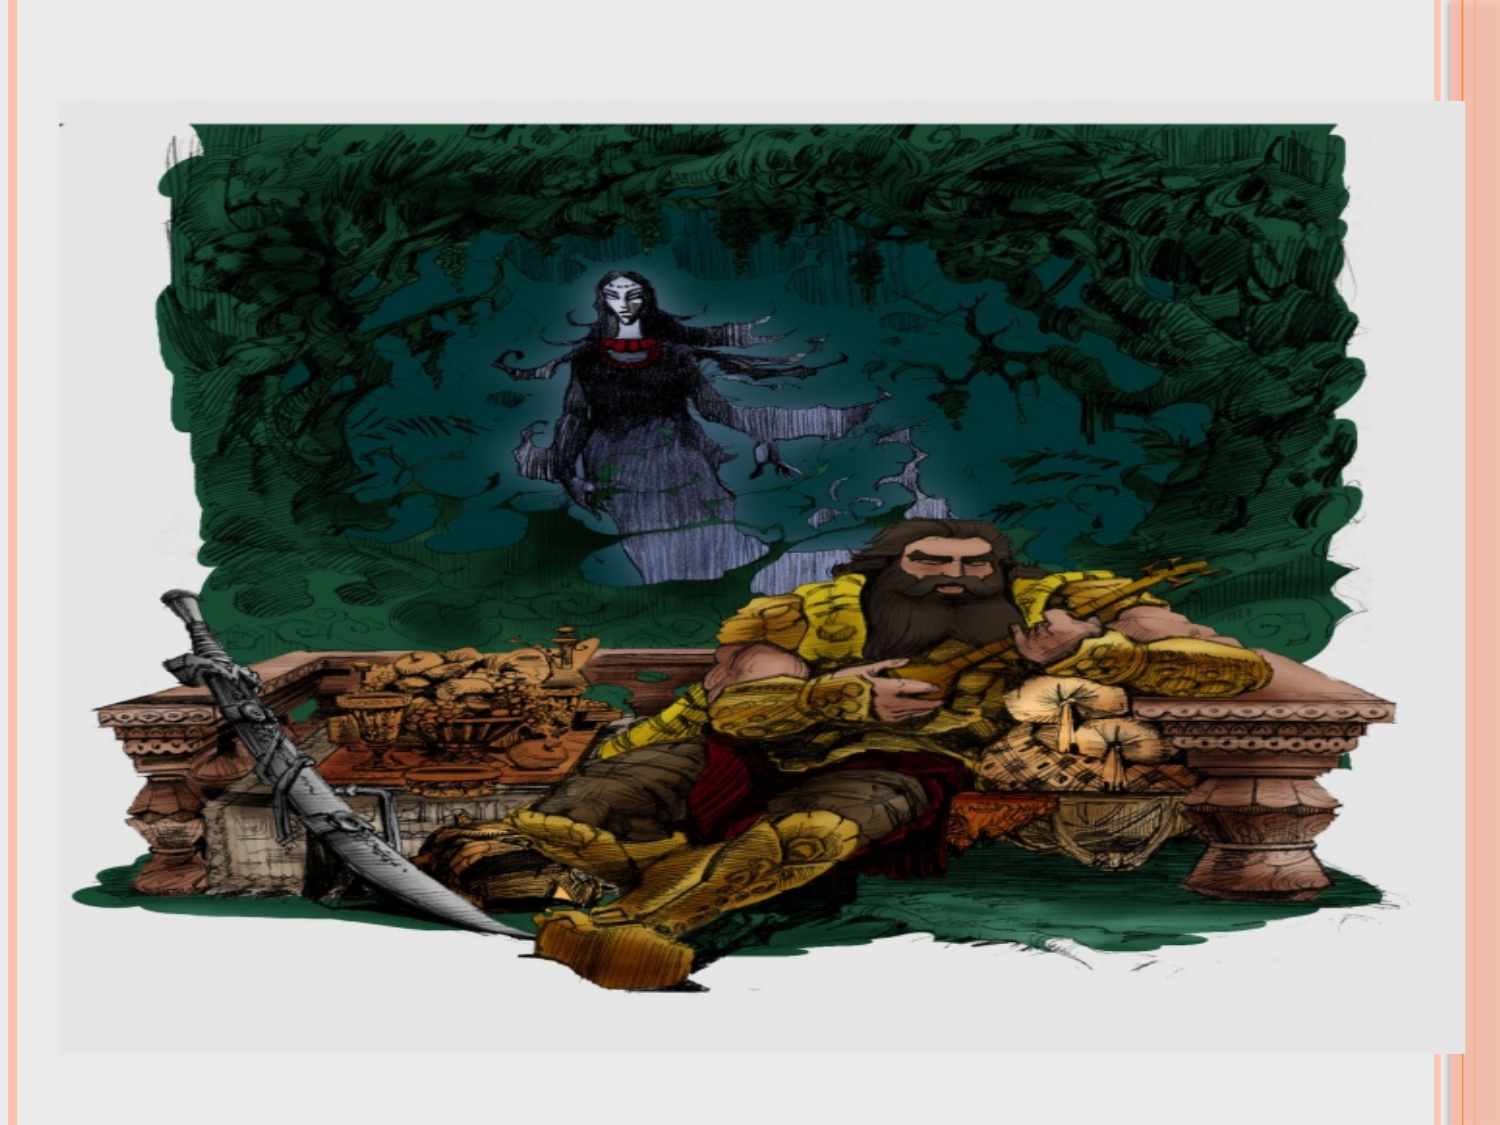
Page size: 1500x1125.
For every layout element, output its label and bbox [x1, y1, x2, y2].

text_box [59, 101, 1466, 1055]
